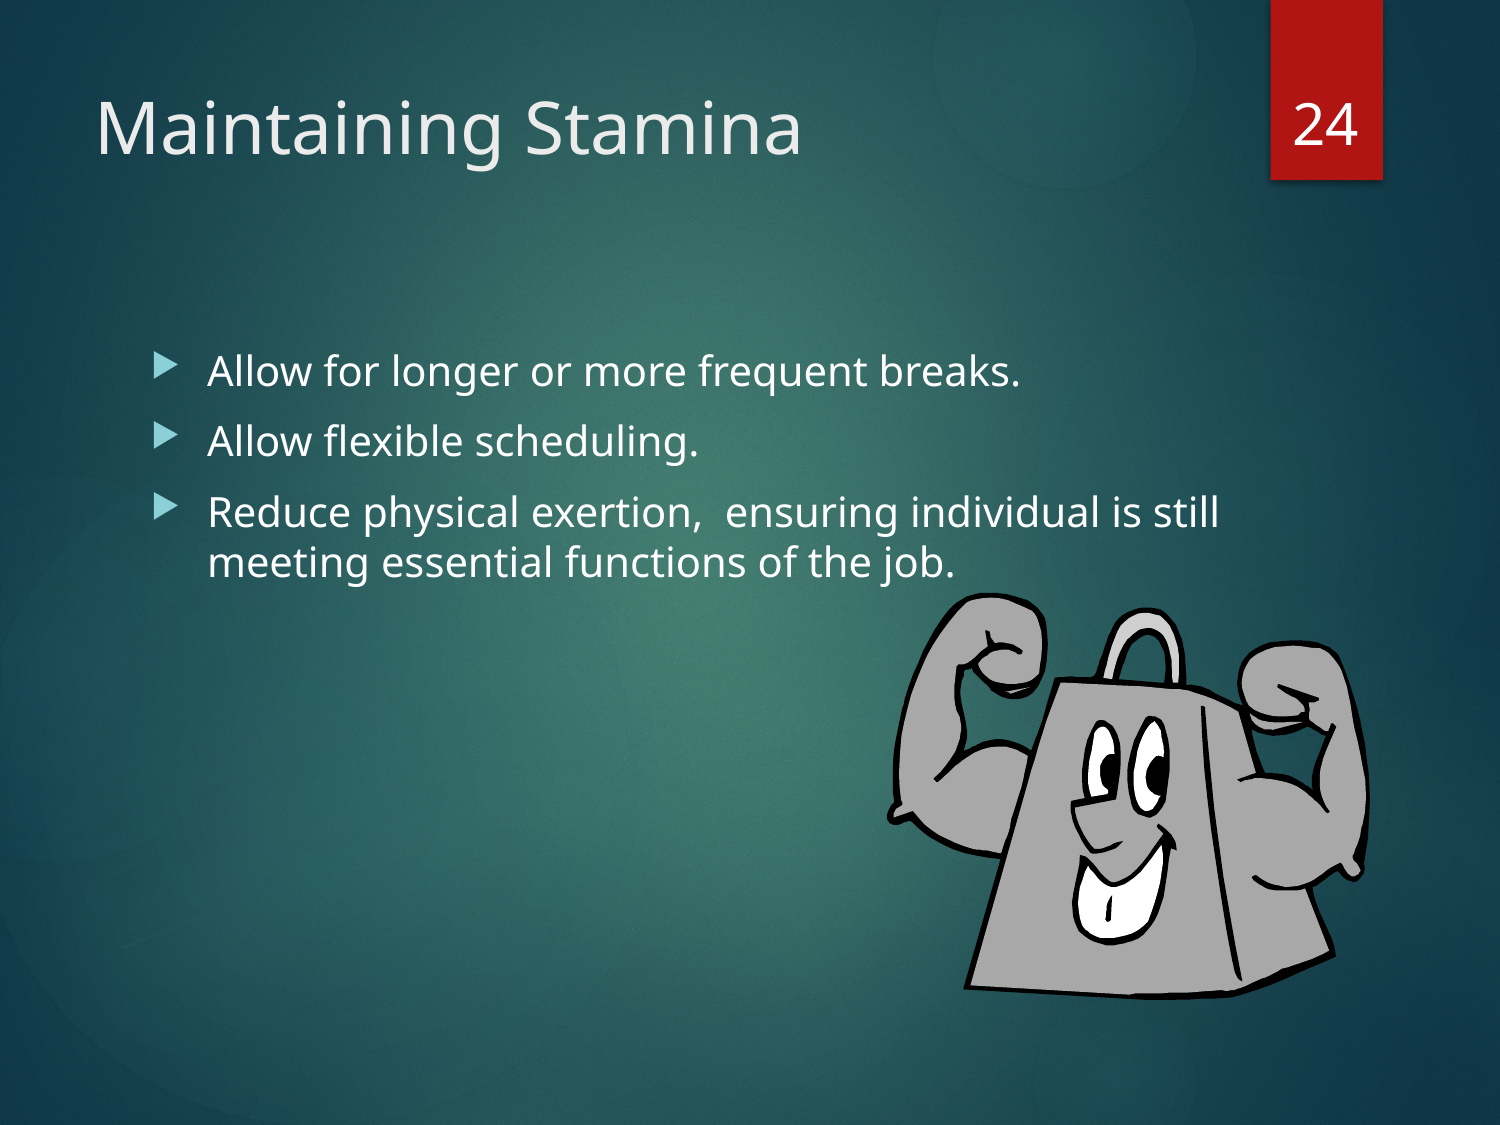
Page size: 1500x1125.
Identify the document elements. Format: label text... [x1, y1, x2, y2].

slide_number 24 [1273, 48, 1378, 175]
picture [883, 587, 1378, 1001]
list Allow for longer or more frequent breaks. Allow flexible scheduling. Reduce physical exertion, ensuring individual is still meeting essential functions of the job. [135, 336, 1237, 1025]
title Maintaining Stamina [79, 74, 1237, 304]
